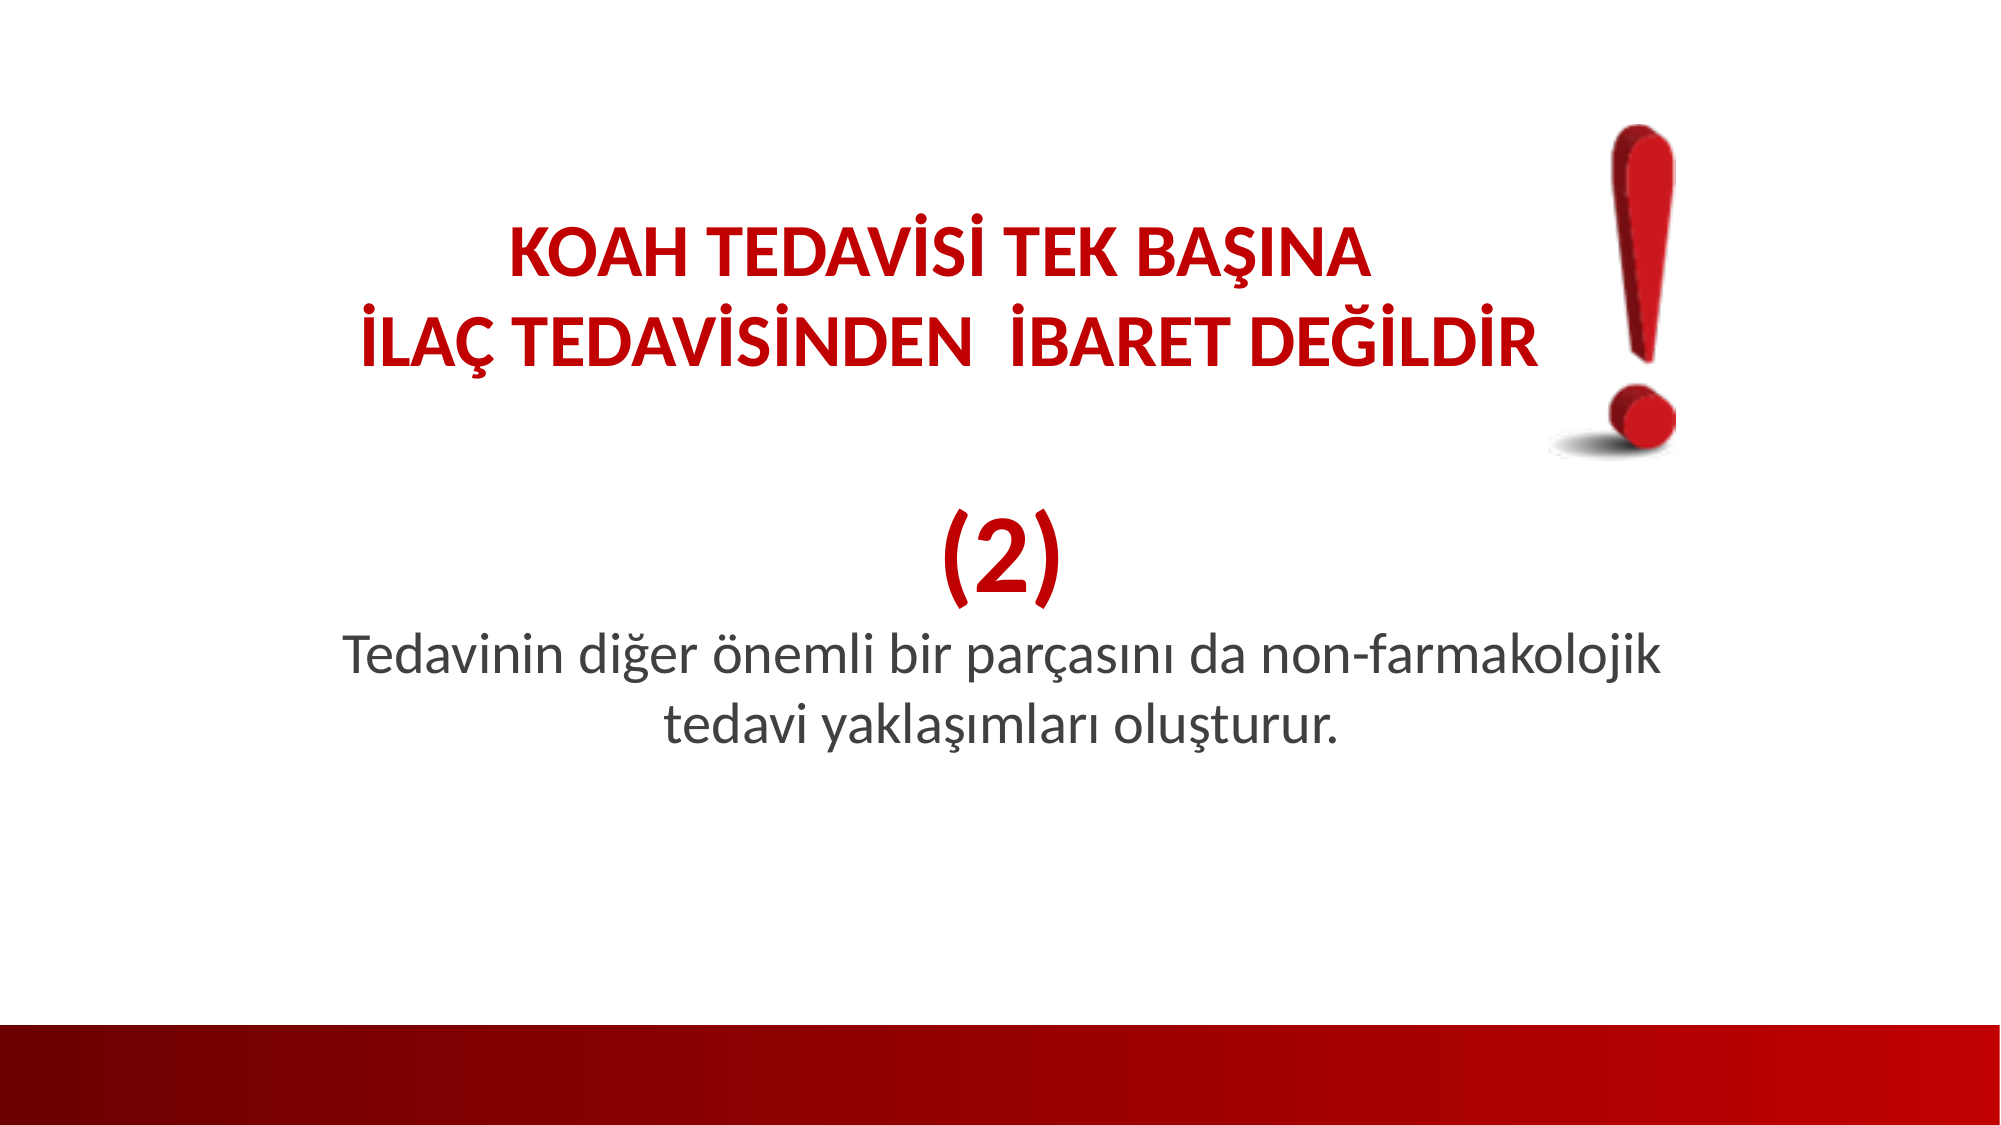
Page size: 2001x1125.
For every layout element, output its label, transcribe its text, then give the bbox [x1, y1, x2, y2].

text_box (2) Tedavinin diğer önemli bir parçasını da non-farmakolojik tedavi yaklaşımları oluşturur. [254, 402, 1750, 763]
picture [1548, 124, 1676, 461]
text_box [0, 1025, 2000, 1125]
text_box KOAH TEDAVİSİ TEK BAŞINA İLAÇ TEDAVİSİNDEN İBARET DEĞİLDİR [249, 193, 1548, 389]
